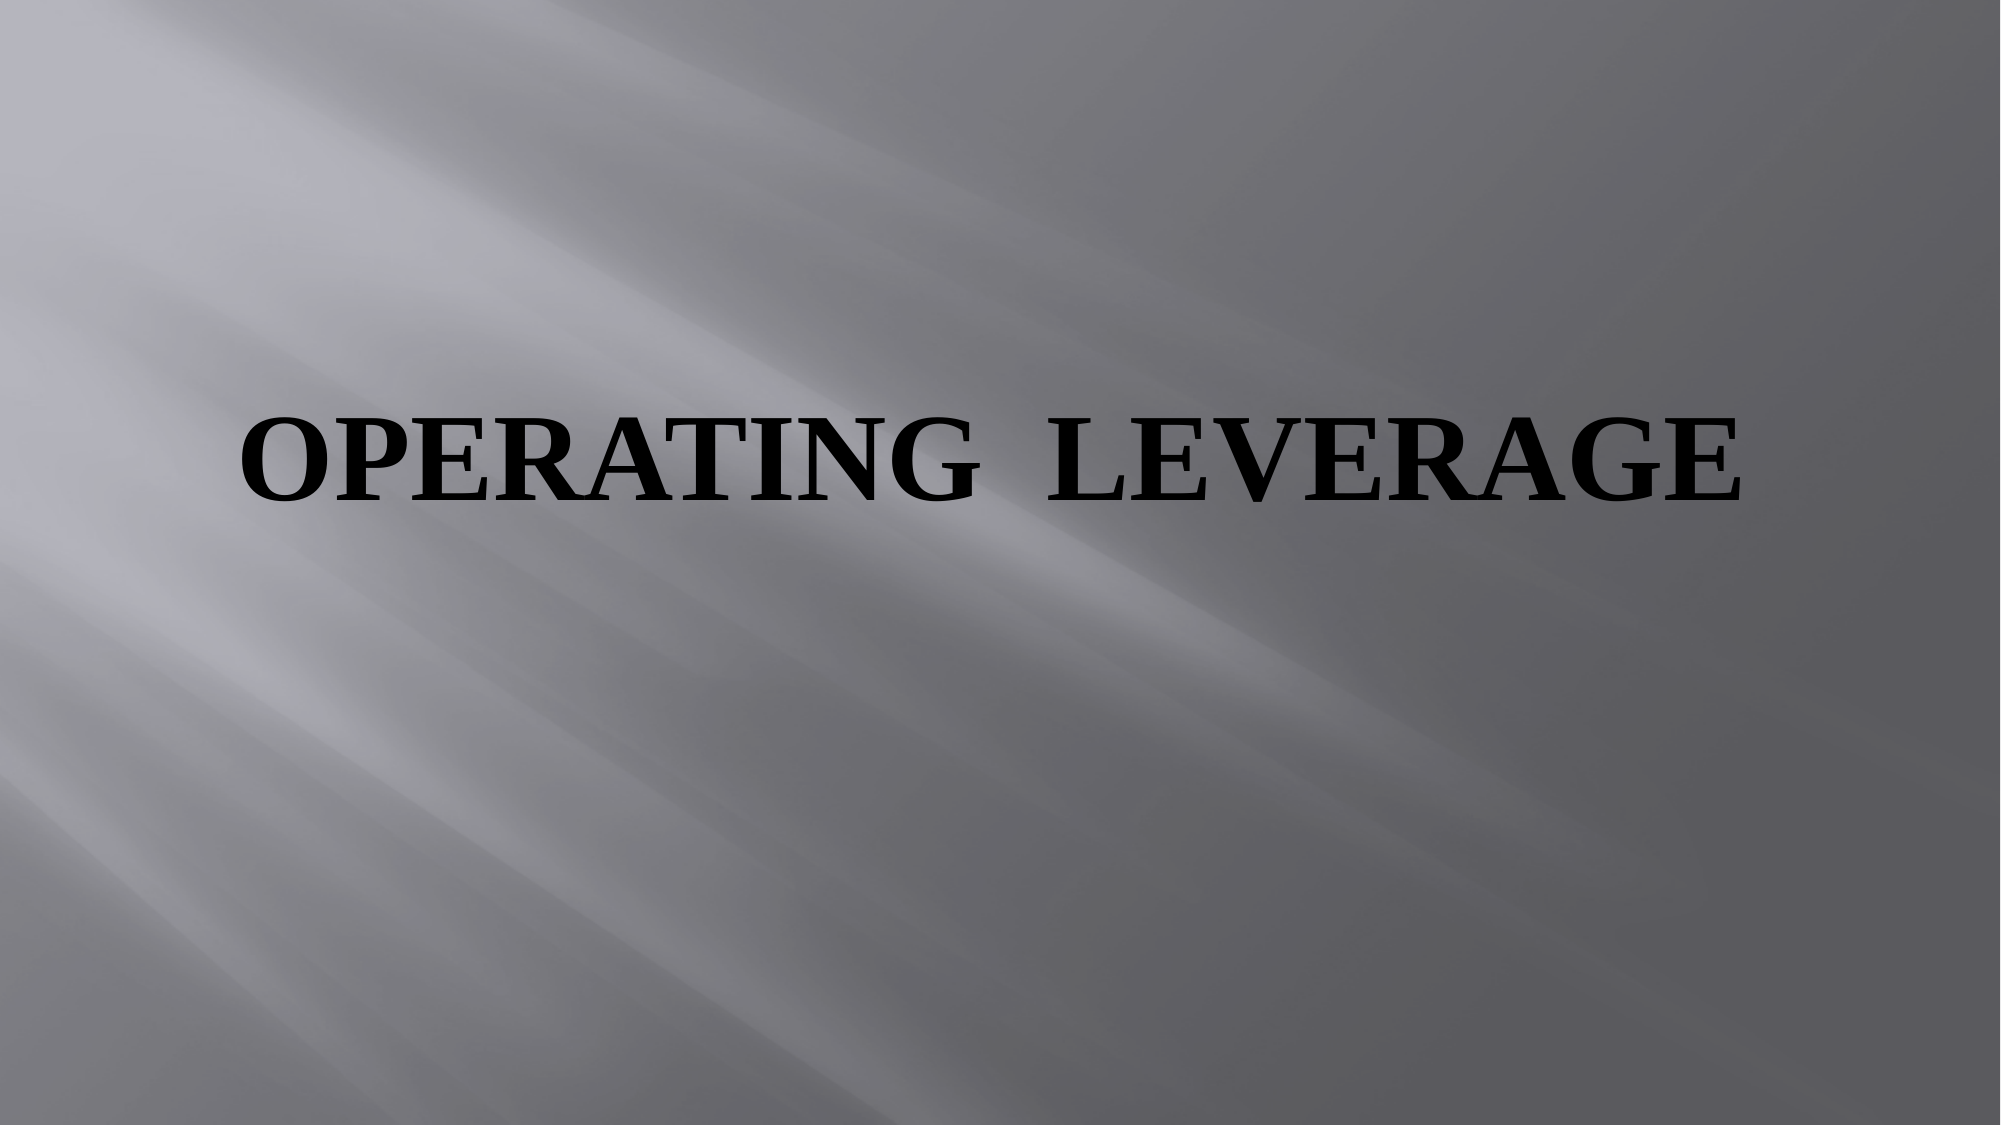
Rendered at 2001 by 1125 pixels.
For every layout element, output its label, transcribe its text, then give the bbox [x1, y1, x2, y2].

title Operating Leverage [92, 224, 1893, 525]
